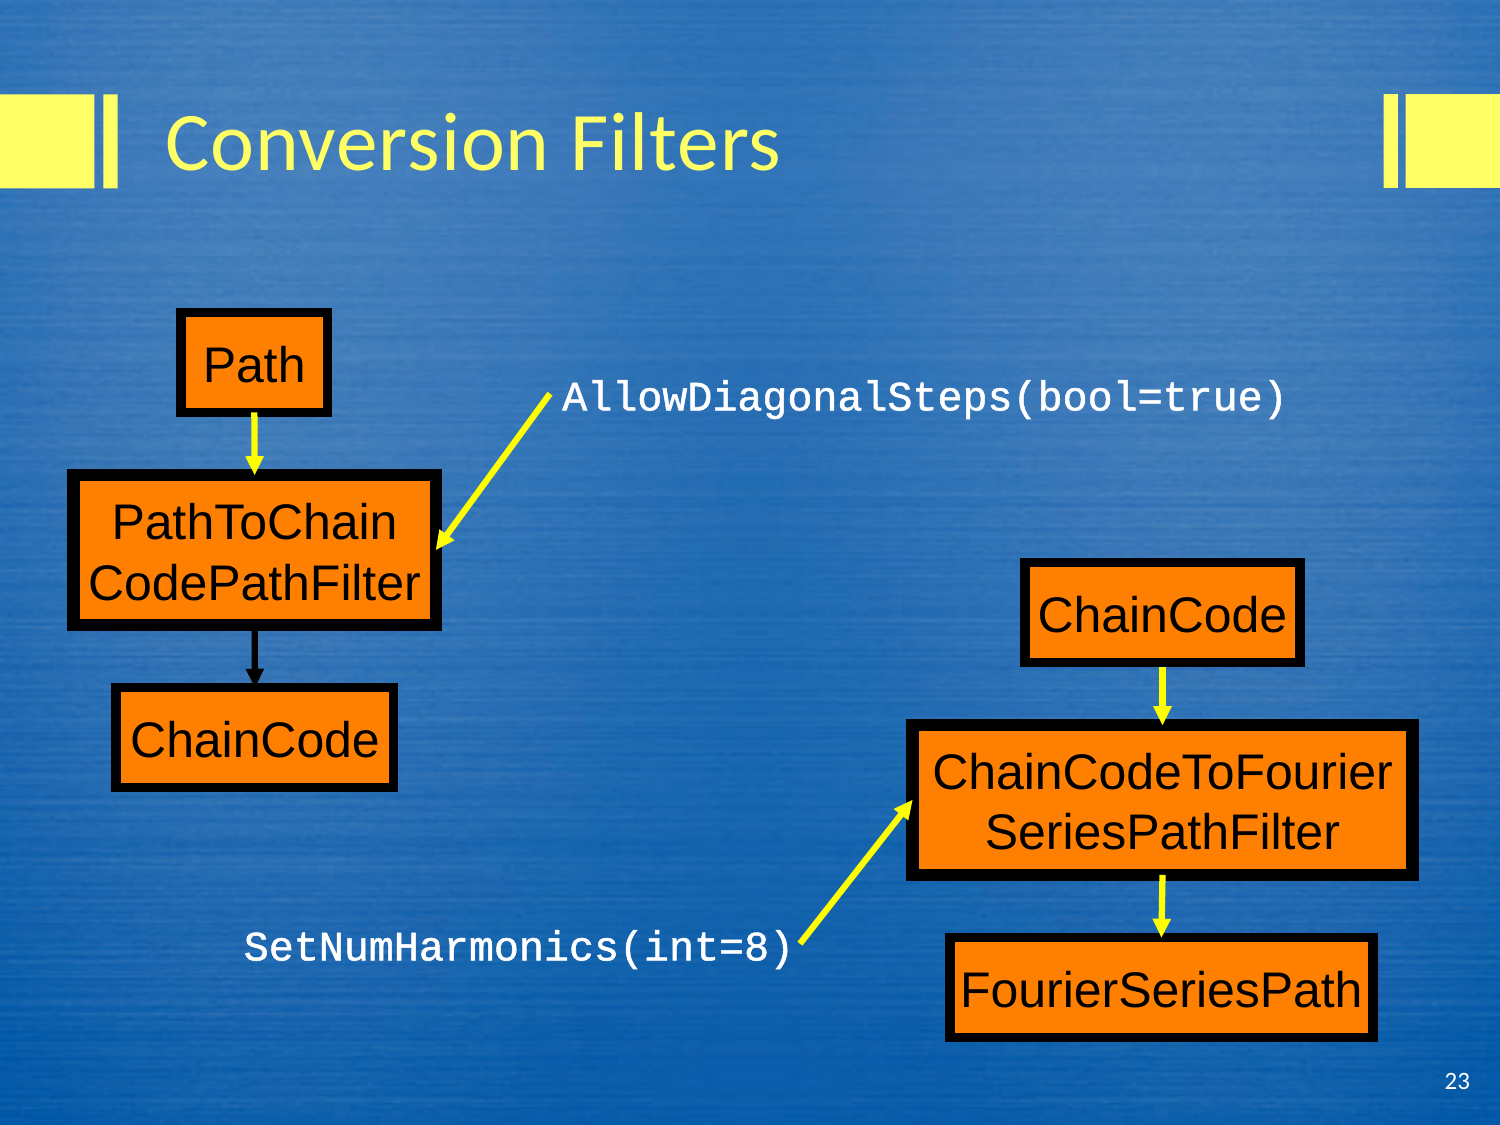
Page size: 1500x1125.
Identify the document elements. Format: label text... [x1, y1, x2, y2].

text_box ChainCode [1025, 562, 1300, 663]
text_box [799, 799, 913, 945]
text_box SetNumHarmonics(int=8) [237, 912, 800, 975]
title Conversion Filters [150, 43, 1350, 230]
text_box ChainCodeToFourier SeriesPathFilter [912, 724, 1413, 875]
text_box PathToChain CodePathFilter [73, 474, 436, 625]
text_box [435, 393, 551, 551]
text_box AllowDiagonalSteps(bool=true) [549, 362, 1300, 425]
text_box FourierSeriesPath [950, 937, 1373, 1038]
text_box ChainCode [116, 687, 394, 788]
slide_number 23 [1335, 1050, 1485, 1110]
text_box Path [181, 312, 328, 413]
